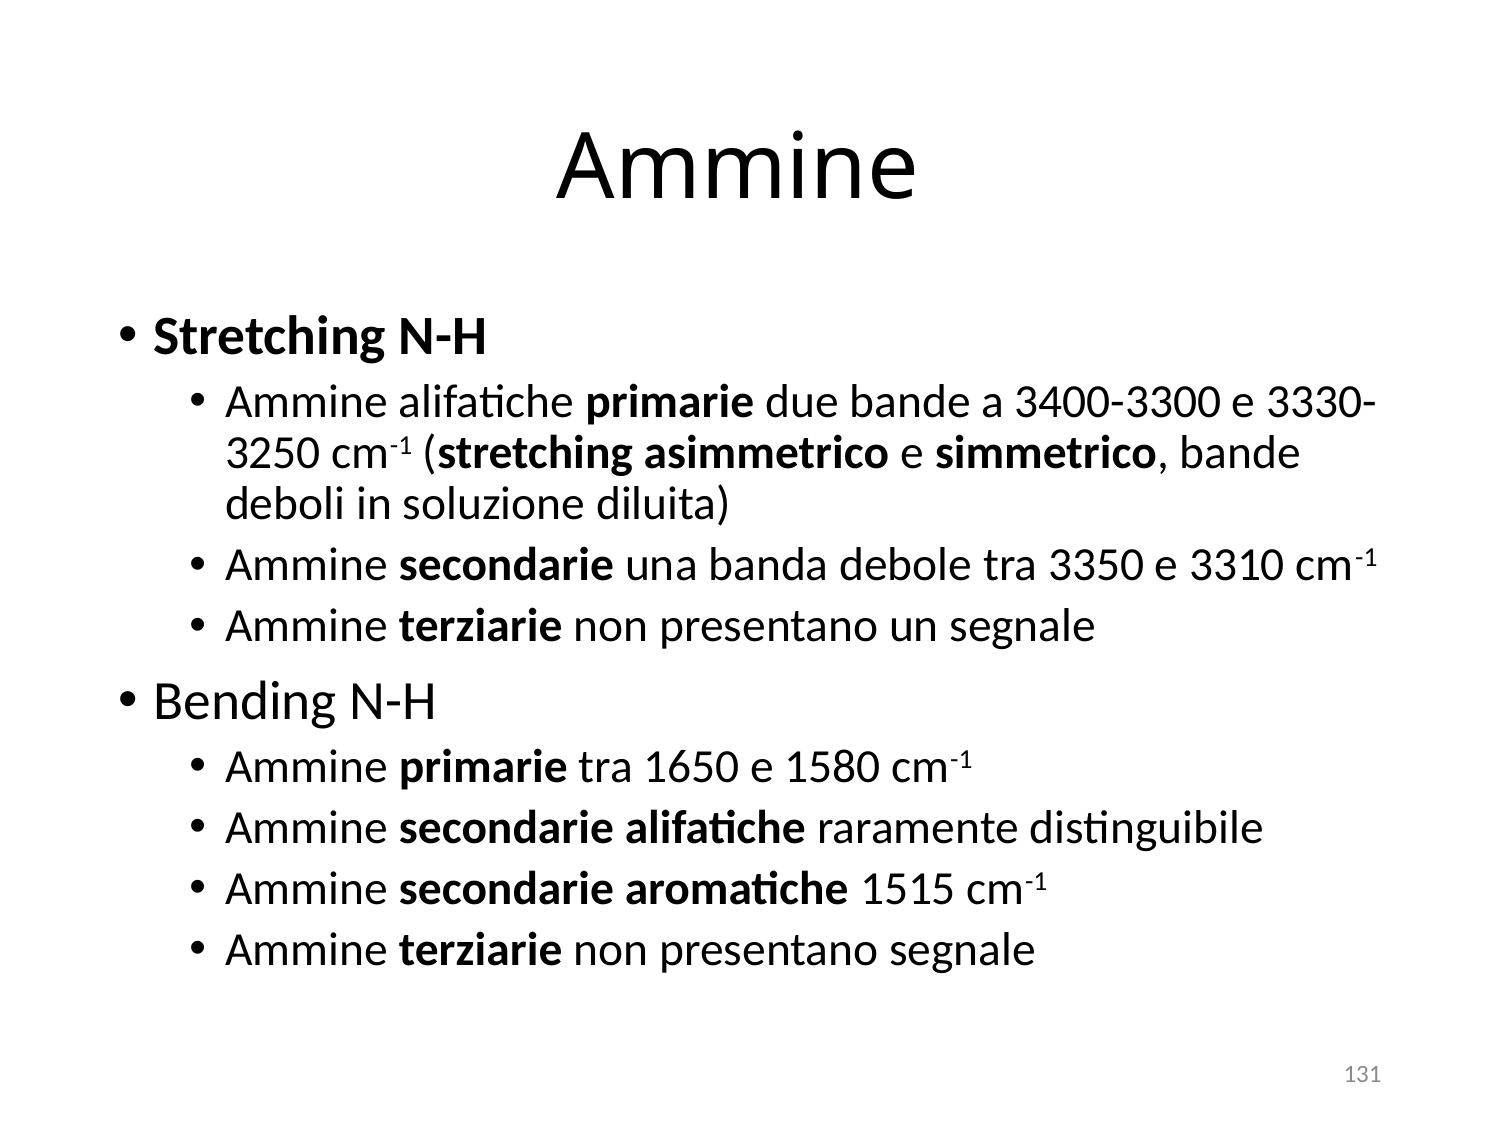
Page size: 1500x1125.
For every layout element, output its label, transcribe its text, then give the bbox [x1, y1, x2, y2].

title Ammine [103, 59, 1397, 278]
list Stretching N-H Ammine alifatiche primarie due bande a 3400-3300 e 3330-3250 cm-1 (stretching asimmetrico e simmetrico, bande deboli in soluzione diluita) Ammine secondarie una banda debole tra 3350 e 3310 cm-1 Ammine terziarie non presentano un segnale Bending N-H Ammine primarie tra 1650 e 1580 cm-1 Ammine secondarie alifatiche raramente distinguibile Ammine secondarie aromatiche 1515 cm-1 Ammine terziarie non presentano segnale [103, 299, 1397, 1014]
slide_number 131 [1059, 1042, 1397, 1103]
